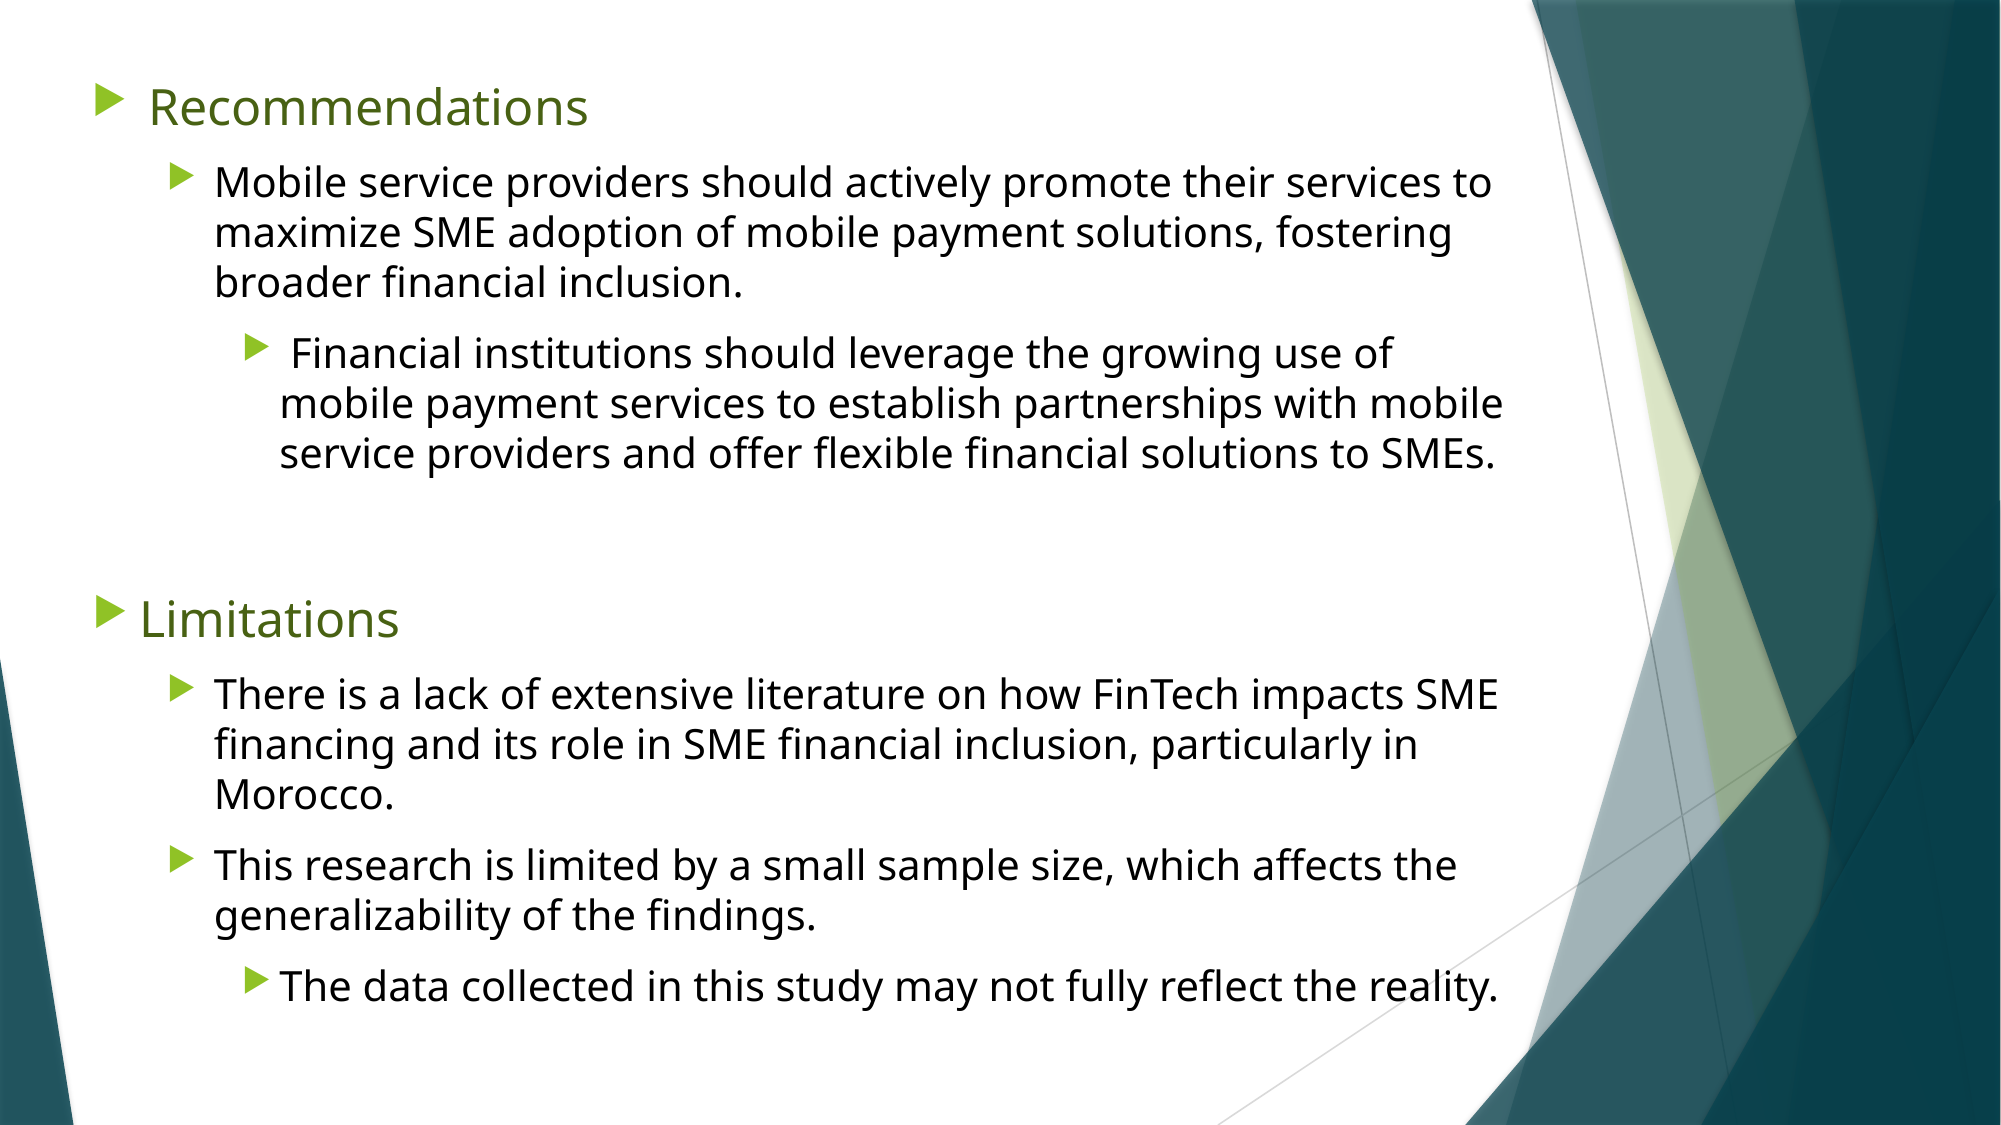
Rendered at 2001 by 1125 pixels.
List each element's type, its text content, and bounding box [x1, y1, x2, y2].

list Recommendations Mobile service providers should actively promote their services to maximize SME adoption of mobile payment solutions, fostering broader financial inclusion. Financial institutions should leverage the growing use of mobile payment services to establish partnerships with mobile service providers and offer flexible financial solutions to SMEs. Limitations There is a lack of extensive literature on how FinTech impacts SME financing and its role in SME financial inclusion, particularly in Morocco. This research is limited by a small sample size, which affects the generalizability of the findings. The data collected in this study may not fully reflect the reality. [76, 67, 1532, 1082]
